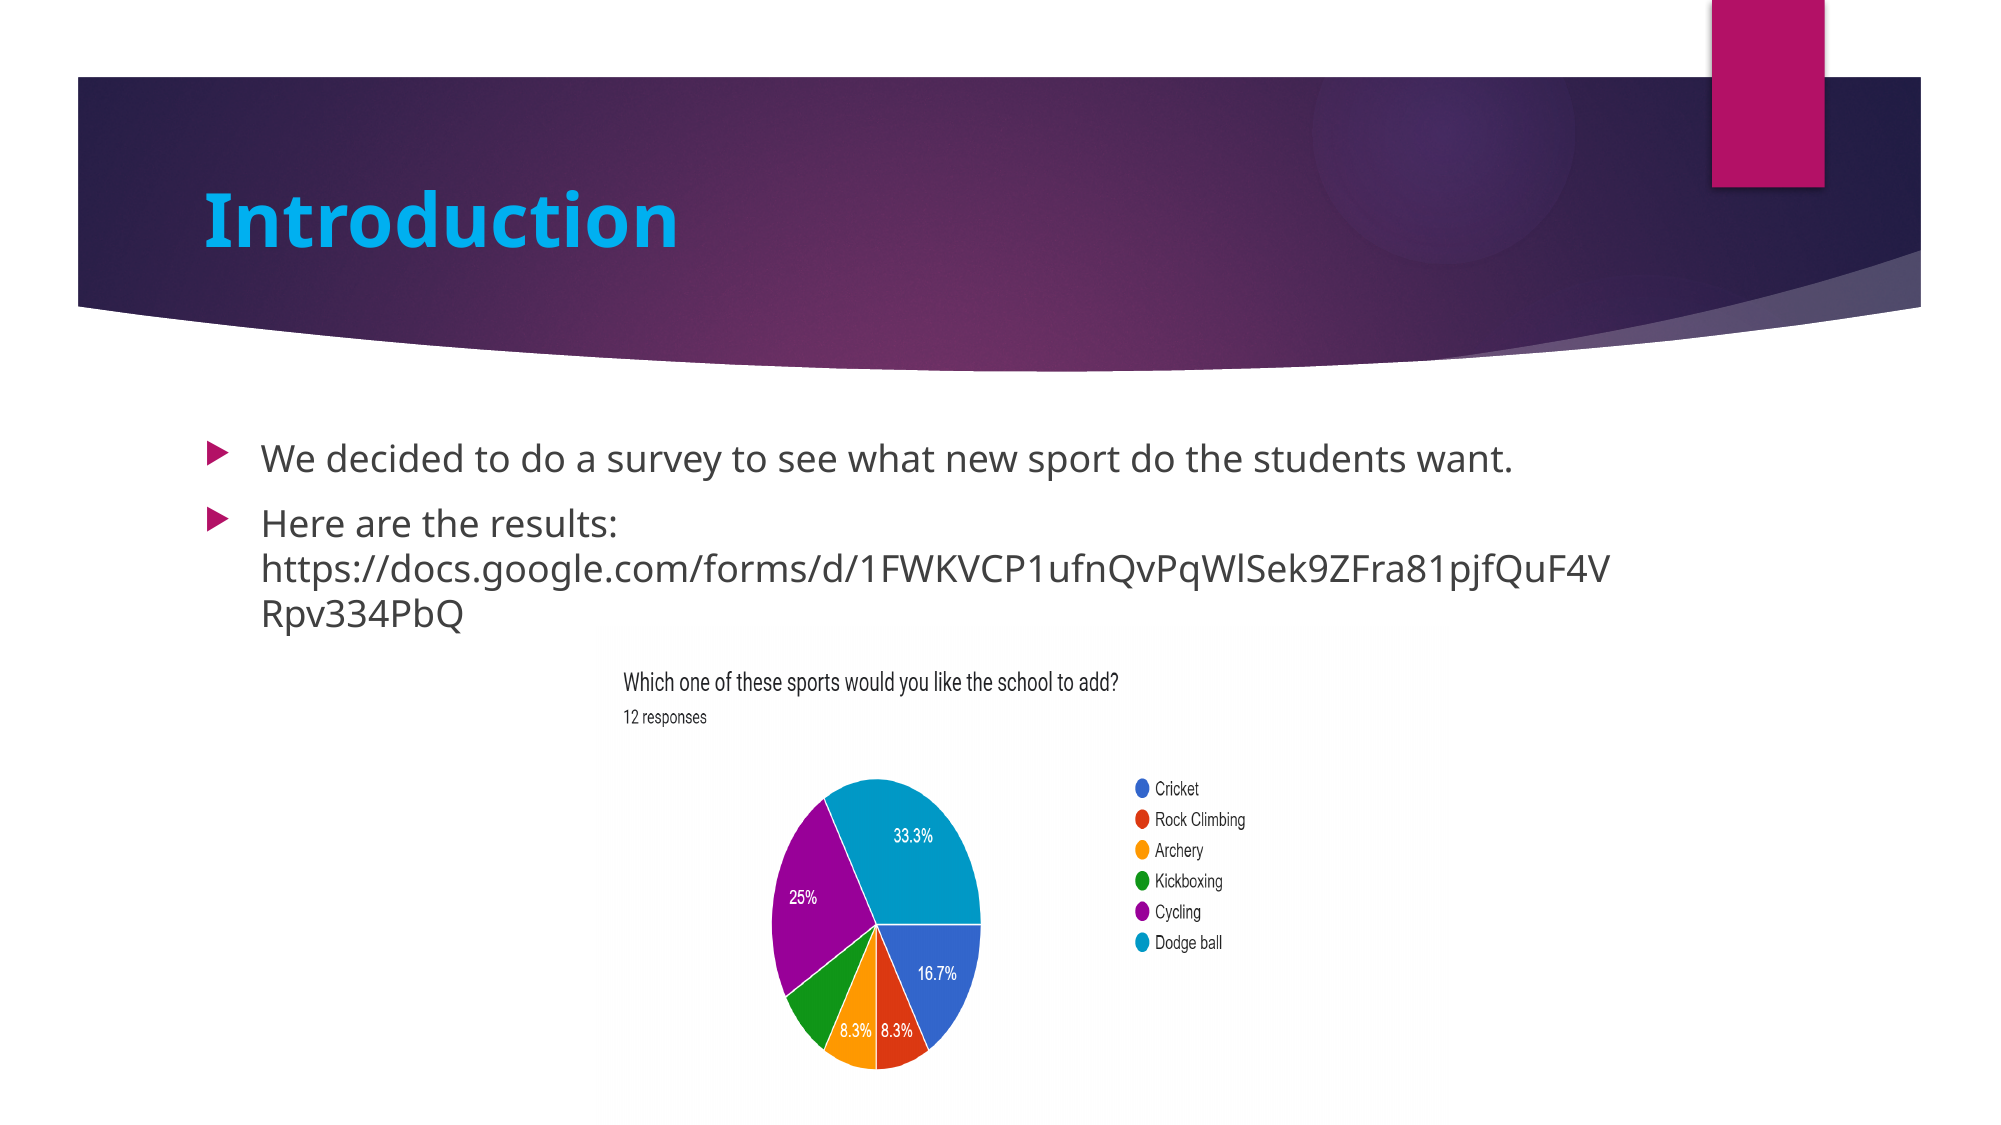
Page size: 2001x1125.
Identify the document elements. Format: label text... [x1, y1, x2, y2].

list We decided to do a survey to see what new sport do the students want. Here are the results: https://docs.google.com/forms/d/1FWKVCP1ufnQvPqWlSek9ZFra81pjfQuF4VRpv334PbQ [189, 427, 1638, 988]
title Introduction [189, 159, 1627, 276]
picture [595, 626, 1450, 1125]
